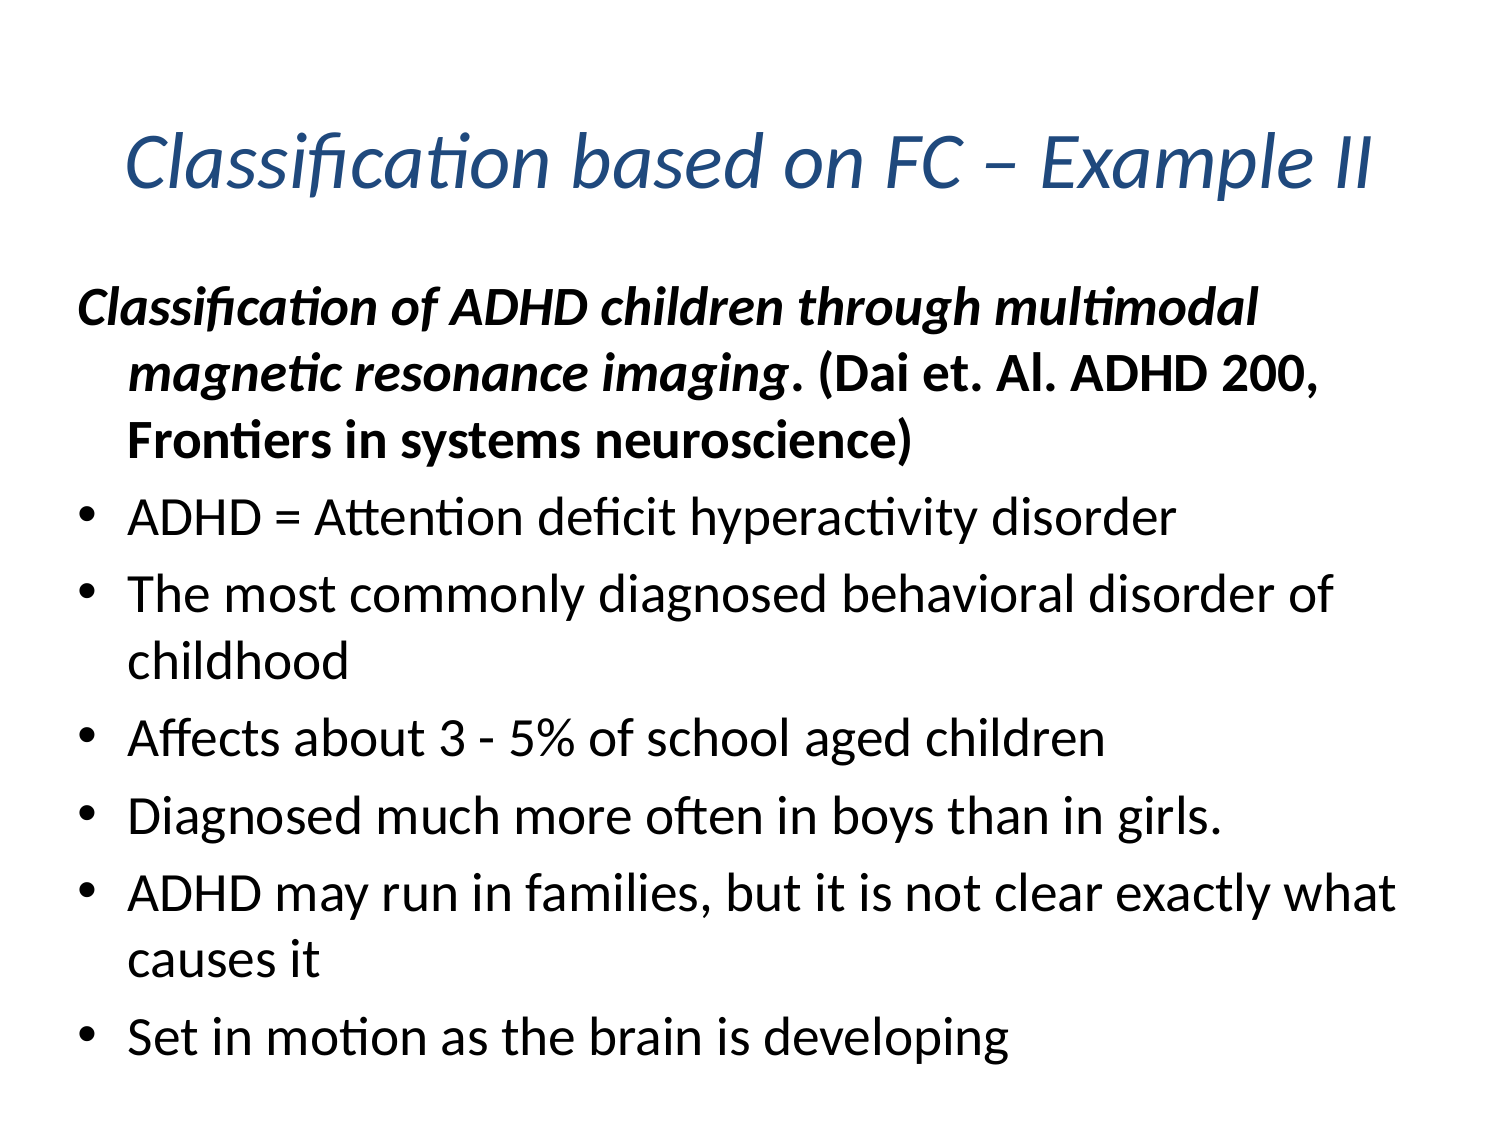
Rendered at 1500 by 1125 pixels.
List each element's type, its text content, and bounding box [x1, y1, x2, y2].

list Classification of ADHD children through multimodal magnetic resonance imaging. (Dai et. Al. ADHD 200, Frontiers in systems neuroscience) ADHD = Attention deficit hyperactivity disorder The most commonly diagnosed behavioral disorder of childhood Affects about 3 - 5% of school aged children Diagnosed much more often in boys than in girls. ADHD may run in families, but it is not clear exactly what causes it Set in motion as the brain is developing [62, 262, 1438, 1075]
text_box Classification based on FC – Example II [74, 62, 1425, 250]
